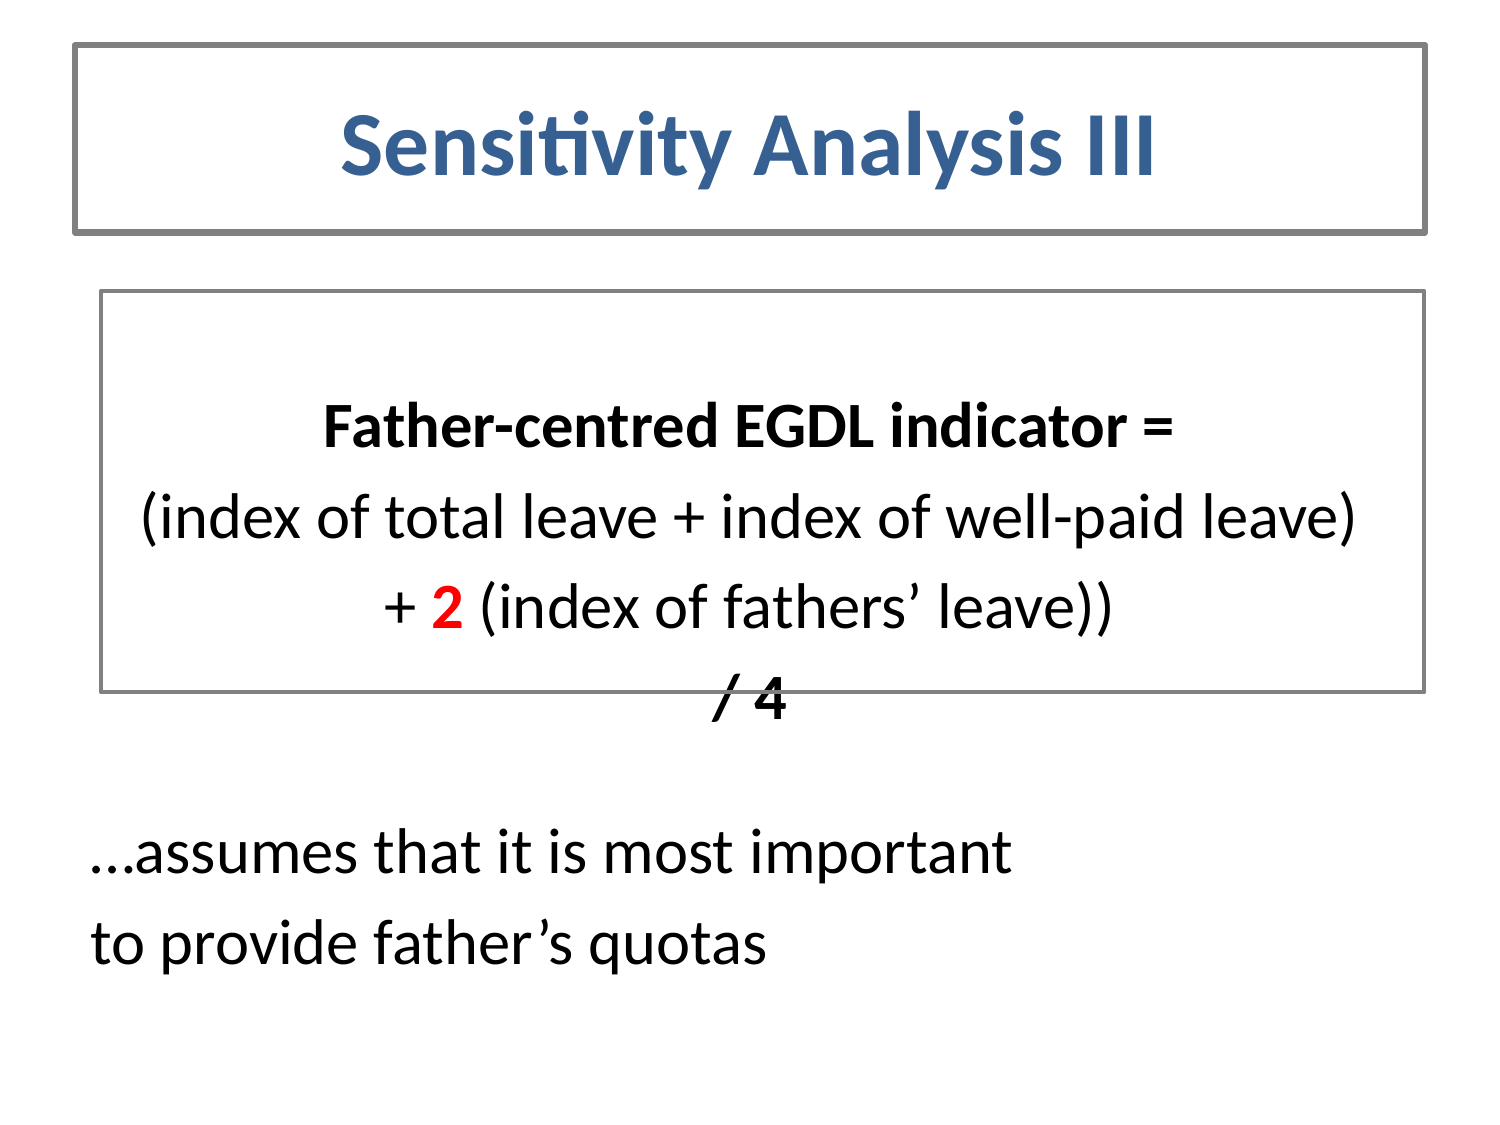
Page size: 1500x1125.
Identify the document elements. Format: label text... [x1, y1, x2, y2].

list Father-centred EGDL indicator = (index of total leave + index of well-paid leave) + 2 (index of fathers’ leave)) / 4 …assumes that it is most important to provide father’s quotas [75, 262, 1425, 1005]
text_box [99, 289, 1426, 694]
title Sensitivity Analysis III [75, 45, 1425, 233]
